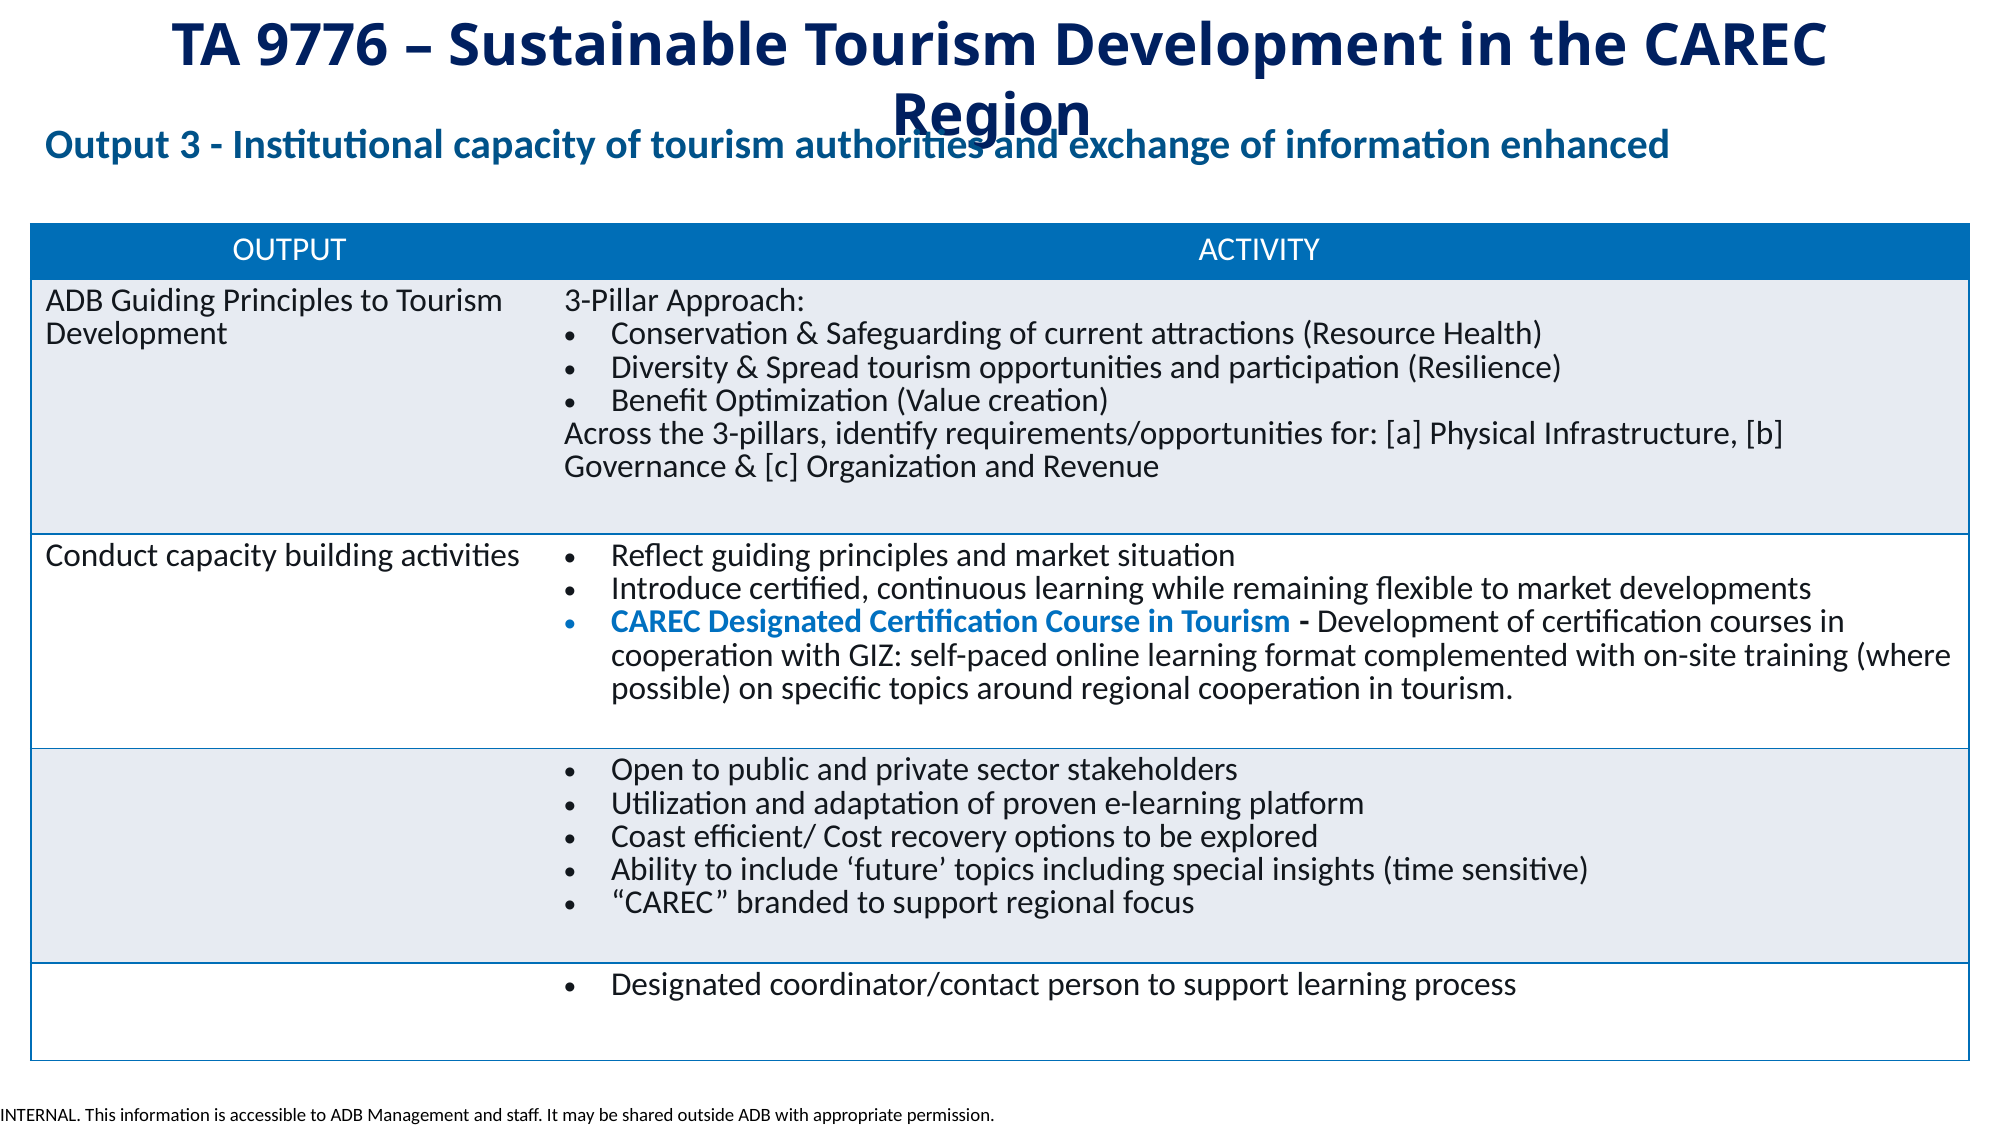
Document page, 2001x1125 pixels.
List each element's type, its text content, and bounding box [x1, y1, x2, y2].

table_header OUTPUT [32, 225, 549, 278]
table_cell Conduct capacity building activities [32, 535, 549, 748]
text_box TA 9776 – Sustainable Tourism Development in the CAREC Region [87, 0, 1913, 109]
table_cell Designated coordinator/contact person to support learning process [549, 964, 1968, 1060]
table_cell Open to public and private sector stakeholders Utilization and adaptation of proven e-learning platform Coast efficient/ Cost recovery options to be explored Ability to include ‘future’ topics including special insights (time sensitive) “CAREC” branded to support regional focus [549, 749, 1968, 962]
table_cell [32, 964, 549, 1060]
text_box Output 3 - Institutional capacity of tourism authorities and exchange of information enhanced [30, 109, 1913, 174]
table_cell 3-Pillar Approach: Conservation & Safeguarding of current attractions (Resource Health) Diversity & Spread tourism opportunities and participation (Resilience) Benefit Optimization (Value creation) Across the 3-pillars, identify requirements/opportunities for: [a] Physical Infrastructure, [b] Governance & [c] Organization and Revenue [549, 280, 1968, 533]
table_header ACTIVITY [549, 225, 1968, 278]
table_cell ADB Guiding Principles to Tourism Development [32, 280, 549, 533]
table_cell Reflect guiding principles and market situation Introduce certified, continuous learning while remaining flexible to market developments CAREC Designated Certification Course in Tourism - Development of certification courses in cooperation with GIZ: self-paced online learning format complemented with on-site training (where possible) on specific topics around regional cooperation in tourism. [549, 535, 1968, 748]
table_cell [32, 749, 549, 962]
